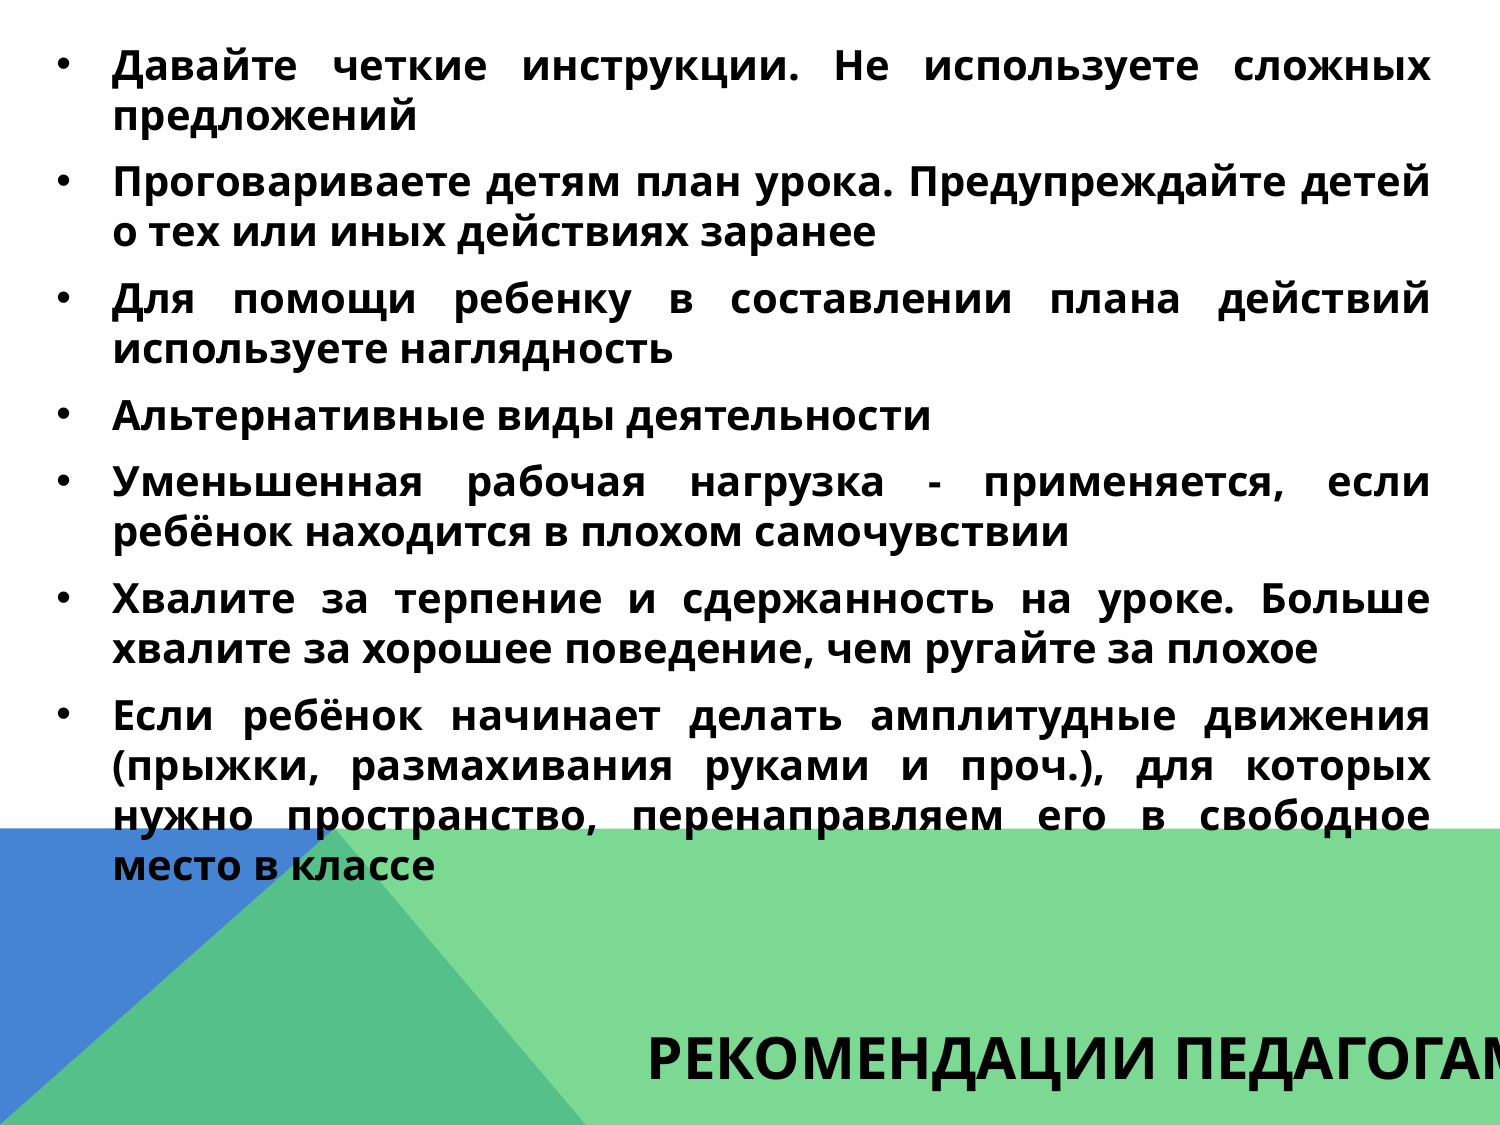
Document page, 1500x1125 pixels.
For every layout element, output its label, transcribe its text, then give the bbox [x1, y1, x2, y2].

text_box Рекомендации педагогам [631, 1011, 1500, 1102]
list Давайте четкие инструкции. Не используете сложных предложений Проговариваете детям план урока. Предупреждайте детей о тех или иных действиях заранее Для помощи ребенку в составлении плана действий используете наглядность Альтернативные виды деятельности Уменьшенная рабочая нагрузка - применяется, если ребёнок находится в плохом самочувствии Хвалите за терпение и сдержанность на уроке. Больше хвалите за хорошее поведение, чем ругайте за плохое Если ребёнок начинает делать амплитудные движения (прыжки, размахивания руками и проч.), для которых нужно пространство, перенаправляем его в свободное место в классе [41, 30, 1447, 619]
